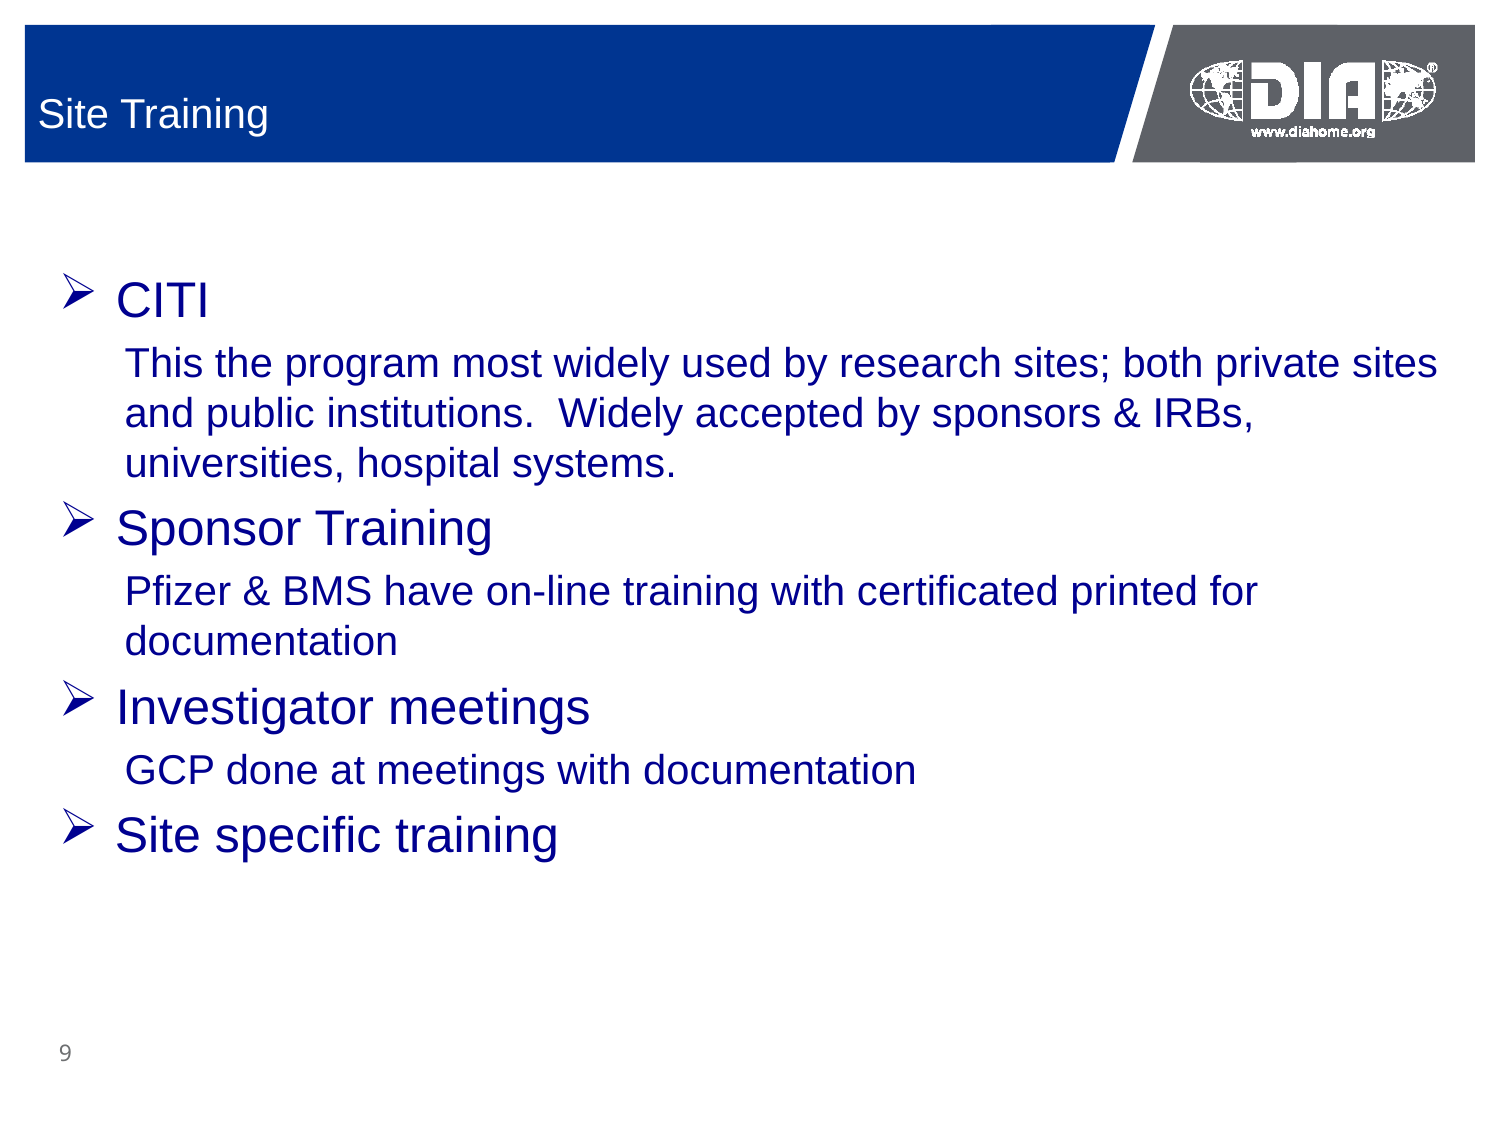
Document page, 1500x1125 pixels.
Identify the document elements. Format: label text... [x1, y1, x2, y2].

title Site Training [37, 50, 1203, 137]
text_box 9 [58, 1030, 110, 1070]
picture [1190, 58, 1438, 138]
list CITI This the program most widely used by research sites; both private sites and public institutions. Widely accepted by sponsors & IRBs, universities, hospital systems. Sponsor Training Pfizer & BMS have on-line training with certificated printed for documentation Investigator meetings GCP done at meetings with documentation Site specific training [58, 267, 1441, 867]
